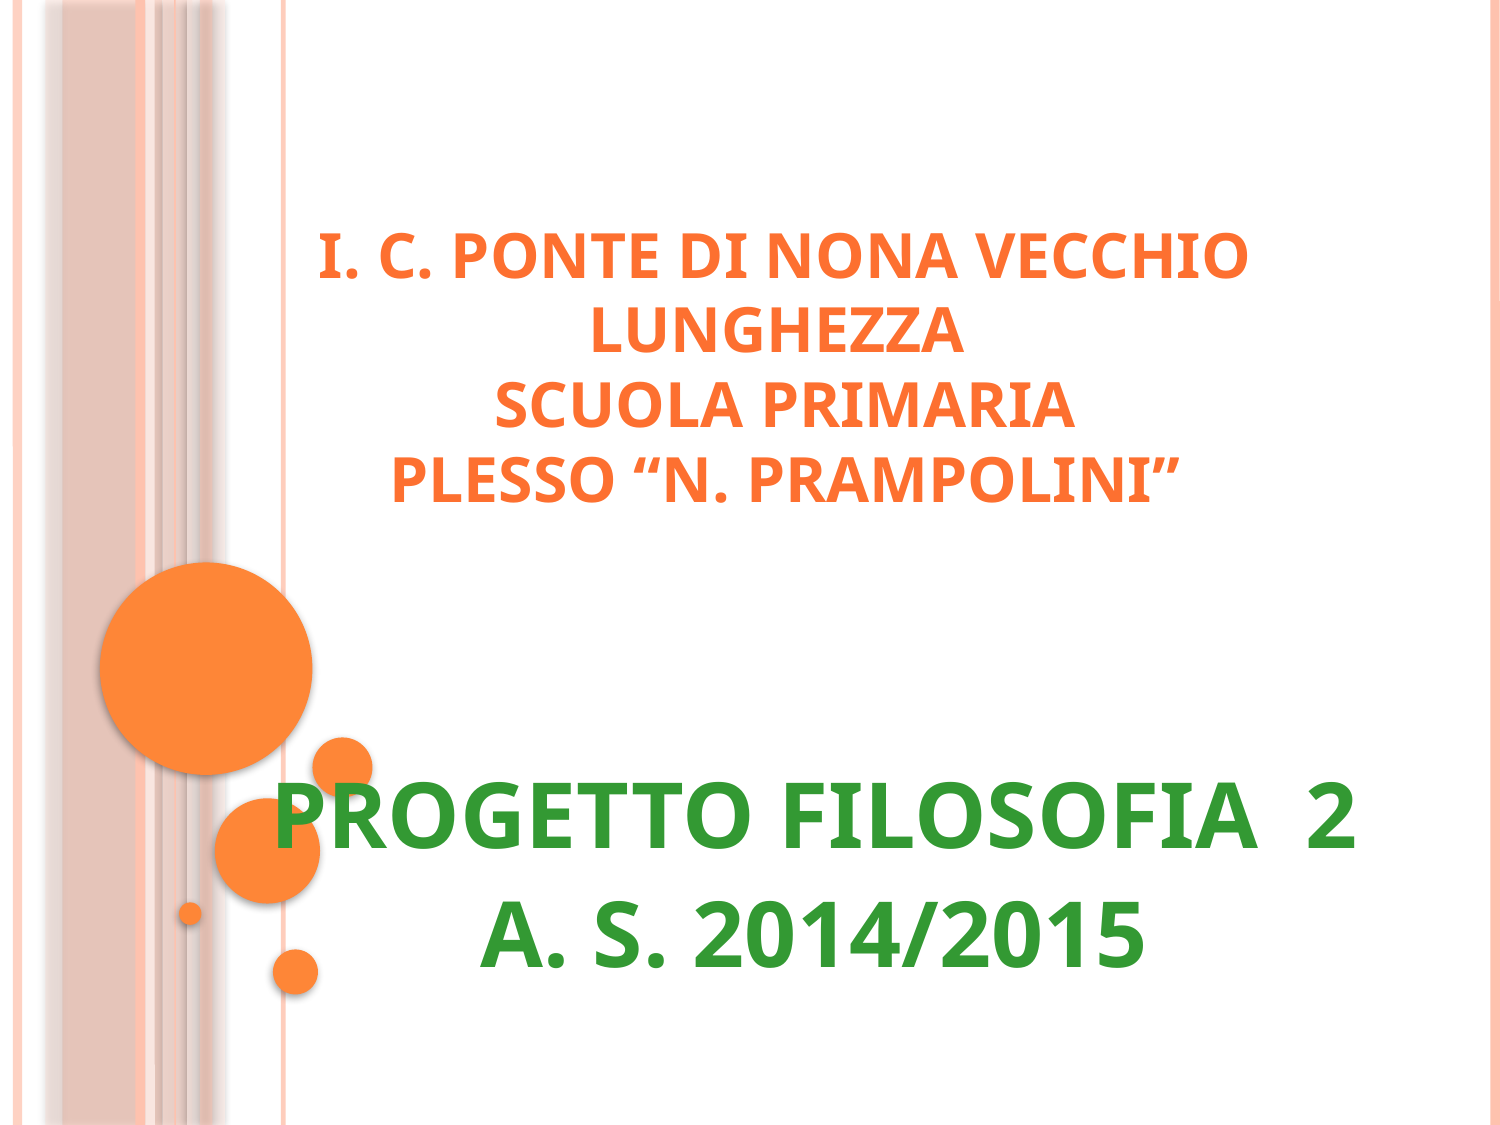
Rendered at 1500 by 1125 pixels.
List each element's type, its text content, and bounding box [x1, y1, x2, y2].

subtitle PROGETTO FILOSOFIA 2 A. S. 2014/2015 [187, 750, 1442, 997]
title I. C. PONTE DI NONA VECCHIO LUNGHEZZA SCUOLA PRIMARIA PLESSO “N. PRAMPOLINI” [187, 70, 1383, 598]
